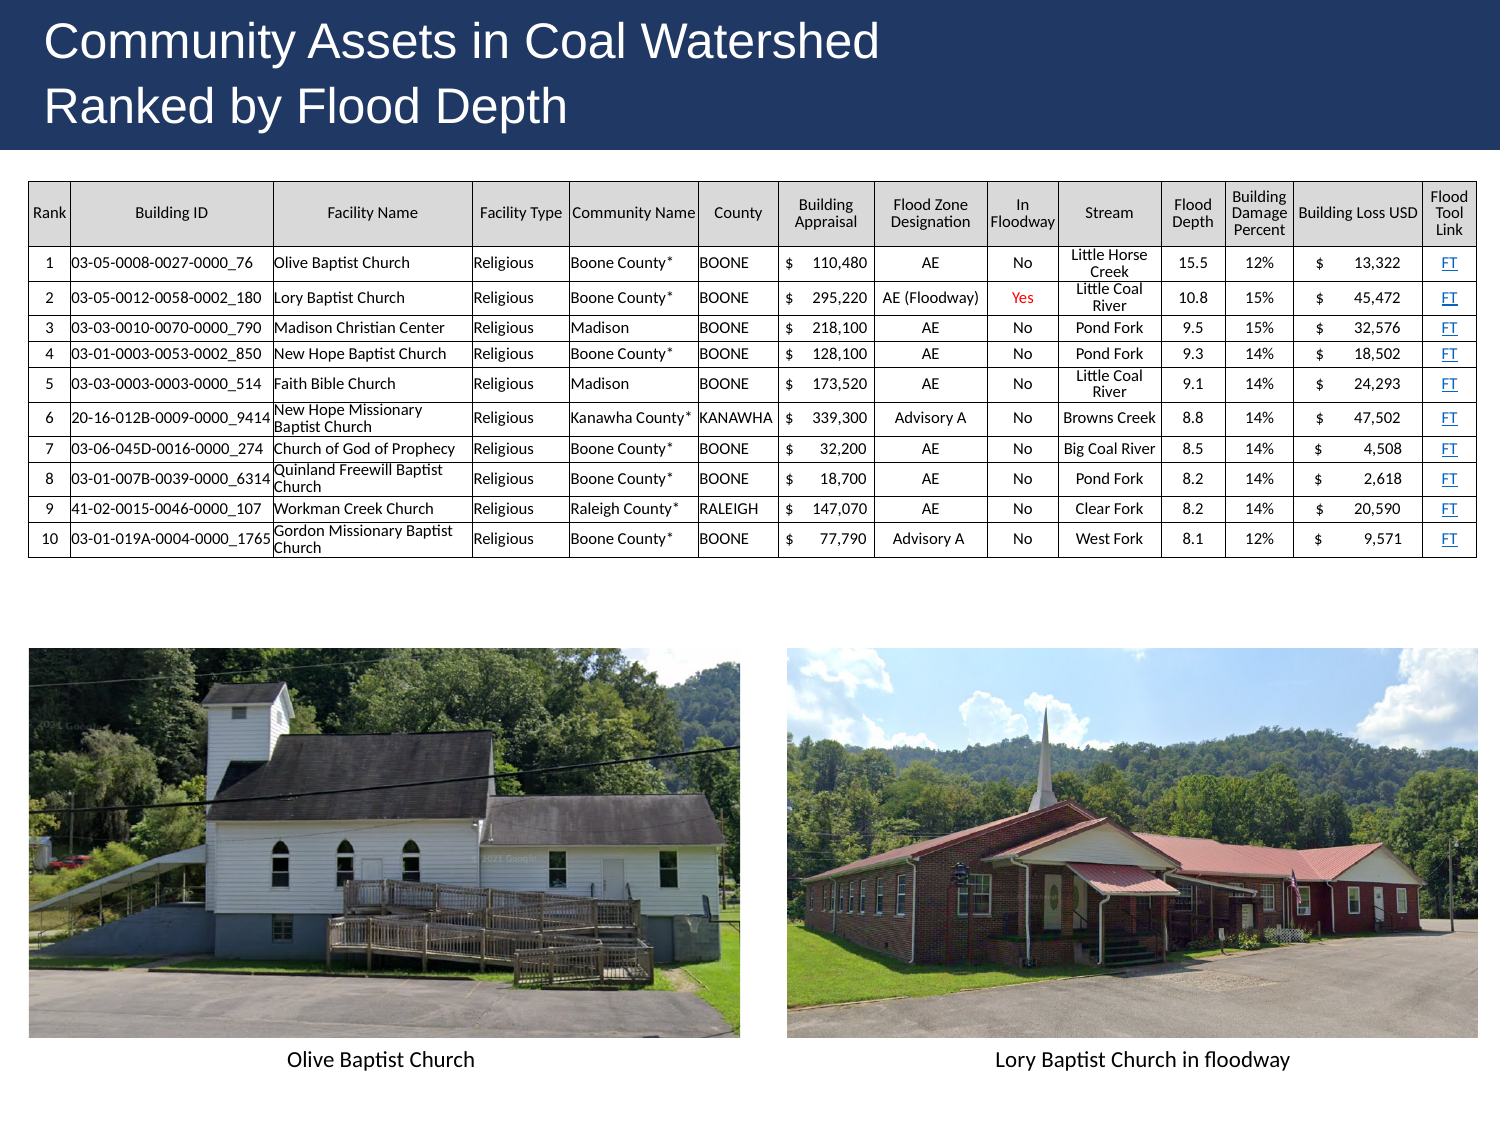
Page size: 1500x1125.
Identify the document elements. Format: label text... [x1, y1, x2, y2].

table_header County [699, 182, 778, 246]
table_cell 03-03-0010-0070-0000_790 [71, 316, 273, 341]
table_cell Religious [473, 247, 569, 281]
table_header Building Loss USD [1294, 182, 1422, 246]
table_cell 14% [1226, 463, 1293, 496]
table_cell BOONE [699, 282, 778, 315]
table_cell No [988, 523, 1058, 557]
table_cell No [988, 342, 1058, 367]
table_cell 20-16-012B-0009-0000_9414 [71, 403, 273, 436]
table_cell No [988, 247, 1058, 281]
table_cell 03-06-045D-0016-0000_274 [71, 437, 273, 462]
table_cell $ 4,508 [1294, 437, 1422, 462]
table_cell BOONE [699, 523, 778, 557]
table_cell Olive Baptist Church [274, 247, 472, 281]
table_cell Advisory A [875, 523, 987, 557]
table_cell 14% [1226, 342, 1293, 367]
table_cell 10.8 [1162, 282, 1225, 315]
table_cell 03-05-0008-0027-0000_76 [71, 247, 273, 281]
table_cell Religious [473, 437, 569, 462]
table_header Facility Type [473, 182, 569, 246]
table_cell Madison [570, 316, 698, 341]
table_cell 3 [29, 316, 70, 341]
table_cell KANAWHA [699, 403, 778, 436]
table_header In Floodway [988, 182, 1058, 246]
table_cell 8.2 [1162, 463, 1225, 496]
text_box Lory Baptist Church in floodway [980, 1038, 1308, 1080]
table_cell BOONE [699, 247, 778, 281]
table_cell 9.1 [1162, 368, 1225, 402]
table_cell Madison Christian Center [274, 316, 472, 341]
table_cell 2 [29, 282, 70, 315]
table_cell 03-05-0012-0058-0002_180 [71, 282, 273, 315]
table_cell 03-01-019A-0004-0000_1765 [71, 523, 273, 557]
table_cell $ 32,200 [779, 437, 874, 462]
text_box Community Assets in Coal Watershed Ranked by Flood Depth [0, 0, 1500, 150]
table_cell New Hope Baptist Church [274, 342, 472, 367]
table_cell Little Coal River [1059, 368, 1161, 402]
table_cell 41-02-0015-0046-0000_107 [71, 497, 273, 522]
table_cell $ 173,520 [779, 368, 874, 402]
table_cell $ 47,502 [1294, 403, 1422, 436]
table_cell FT [1423, 316, 1476, 341]
table_cell $ 13,322 [1294, 247, 1422, 281]
table_cell Advisory A [875, 403, 987, 436]
table_cell 10 [29, 523, 70, 557]
table_cell 14% [1226, 437, 1293, 462]
table_cell FT [1423, 497, 1476, 522]
table_cell 8.5 [1162, 437, 1225, 462]
table_cell $ 218,100 [779, 316, 874, 341]
table_cell $ 18,502 [1294, 342, 1422, 367]
table_cell 5 [29, 368, 70, 402]
table_cell Religious [473, 282, 569, 315]
table_cell Little Coal River [1059, 282, 1161, 315]
table_cell Religious [473, 403, 569, 436]
table_cell $ 295,220 [779, 282, 874, 315]
table_cell No [988, 316, 1058, 341]
table_cell 4 [29, 342, 70, 367]
table_cell 9.3 [1162, 342, 1225, 367]
table_cell 9 [29, 497, 70, 522]
table_cell Religious [473, 316, 569, 341]
table_cell 1 [29, 247, 70, 281]
table_header Facility Name [274, 182, 472, 246]
table_cell 8.8 [1162, 403, 1225, 436]
table_cell 12% [1226, 523, 1293, 557]
table_cell FT [1423, 342, 1476, 367]
table_cell AE [875, 316, 987, 341]
table_cell 03-01-007B-0039-0000_6314 [71, 463, 273, 496]
table_cell 7 [29, 437, 70, 462]
table_cell $ 339,300 [779, 403, 874, 436]
picture [787, 648, 1478, 1038]
table_cell Quinland Freewill Baptist Church [274, 463, 472, 496]
table_cell 03-03-0003-0003-0000_514 [71, 368, 273, 402]
table_cell BOONE [699, 463, 778, 496]
table_cell AE [875, 368, 987, 402]
table_cell Religious [473, 463, 569, 496]
table_cell West Fork [1059, 523, 1161, 557]
table_cell Pond Fork [1059, 342, 1161, 367]
table_cell $ 24,293 [1294, 368, 1422, 402]
table_cell $ 77,790 [779, 523, 874, 557]
table_cell No [988, 368, 1058, 402]
table_header Building Appraisal [779, 182, 874, 246]
table_cell BOONE [699, 316, 778, 341]
table_cell 14% [1226, 497, 1293, 522]
table_cell 9.5 [1162, 316, 1225, 341]
table_cell Gordon Missionary Baptist Church [274, 523, 472, 557]
table_header Rank [29, 182, 70, 246]
picture [28, 648, 741, 1038]
table_cell FT [1423, 523, 1476, 557]
table_cell FT [1423, 463, 1476, 496]
table_cell $ 9,571 [1294, 523, 1422, 557]
table_cell $ 2,618 [1294, 463, 1422, 496]
table_cell 14% [1226, 403, 1293, 436]
table_header Community Name [570, 182, 698, 246]
table_cell FT [1423, 282, 1476, 315]
table_cell Faith Bible Church [274, 368, 472, 402]
table_cell RALEIGH [699, 497, 778, 522]
table_cell Pond Fork [1059, 463, 1161, 496]
table_cell 14% [1226, 368, 1293, 402]
table_cell No [988, 437, 1058, 462]
table_cell Boone County* [570, 463, 698, 496]
table_cell Boone County* [570, 523, 698, 557]
table_cell Religious [473, 368, 569, 402]
table_cell 6 [29, 403, 70, 436]
table_cell $ 128,100 [779, 342, 874, 367]
table_cell Raleigh County* [570, 497, 698, 522]
text_box Olive Baptist Church [272, 1038, 497, 1080]
table_cell $ 32,576 [1294, 316, 1422, 341]
table_cell No [988, 497, 1058, 522]
table_header Flood Tool Link [1423, 182, 1476, 246]
table_cell 15% [1226, 282, 1293, 315]
table_cell BOONE [699, 342, 778, 367]
table_cell FT [1423, 403, 1476, 436]
table_cell AE (Floodway) [875, 282, 987, 315]
table_cell No [988, 403, 1058, 436]
table_cell Boone County* [570, 342, 698, 367]
table_cell FT [1423, 368, 1476, 402]
table_cell Boone County* [570, 282, 698, 315]
table_header Flood Depth [1162, 182, 1225, 246]
table_cell $ 18,700 [779, 463, 874, 496]
table_header Flood Zone Designation [875, 182, 987, 246]
table_cell Clear Fork [1059, 497, 1161, 522]
table_cell Boone County* [570, 437, 698, 462]
table_cell FT [1423, 437, 1476, 462]
table_cell Religious [473, 523, 569, 557]
table_cell FT [1423, 247, 1476, 281]
table_cell BOONE [699, 368, 778, 402]
table_cell Lory Baptist Church [274, 282, 472, 315]
table_cell AE [875, 463, 987, 496]
table_cell Workman Creek Church [274, 497, 472, 522]
table_cell Religious [473, 497, 569, 522]
table_cell 8.2 [1162, 497, 1225, 522]
table_cell $ 110,480 [779, 247, 874, 281]
table_cell 12% [1226, 247, 1293, 281]
table_cell AE [875, 437, 987, 462]
table_cell 03-01-0003-0053-0002_850 [71, 342, 273, 367]
table_cell AE [875, 497, 987, 522]
table_cell $ 20,590 [1294, 497, 1422, 522]
table_cell New Hope Missionary Baptist Church [274, 403, 472, 436]
table_cell Boone County* [570, 247, 698, 281]
table_cell No [988, 463, 1058, 496]
table_cell Yes [988, 282, 1058, 315]
table_cell Church of God of Prophecy [274, 437, 472, 462]
table_cell $ 147,070 [779, 497, 874, 522]
table_cell Kanawha County* [570, 403, 698, 436]
table_header Building Damage Percent [1226, 182, 1293, 246]
table_header Building ID [71, 182, 273, 246]
table_cell Madison [570, 368, 698, 402]
table_cell 15.5 [1162, 247, 1225, 281]
table_cell Religious [473, 342, 569, 367]
table_cell 8.1 [1162, 523, 1225, 557]
table_header Stream [1059, 182, 1161, 246]
table_cell AE [875, 247, 987, 281]
table_cell 8 [29, 463, 70, 496]
table_cell BOONE [699, 437, 778, 462]
table_cell Browns Creek [1059, 403, 1161, 436]
table_cell AE [875, 342, 987, 367]
table_cell 15% [1226, 316, 1293, 341]
table_cell $ 45,472 [1294, 282, 1422, 315]
table_cell Pond Fork [1059, 316, 1161, 341]
table_cell Big Coal River [1059, 437, 1161, 462]
table_cell Little Horse Creek [1059, 247, 1161, 281]
